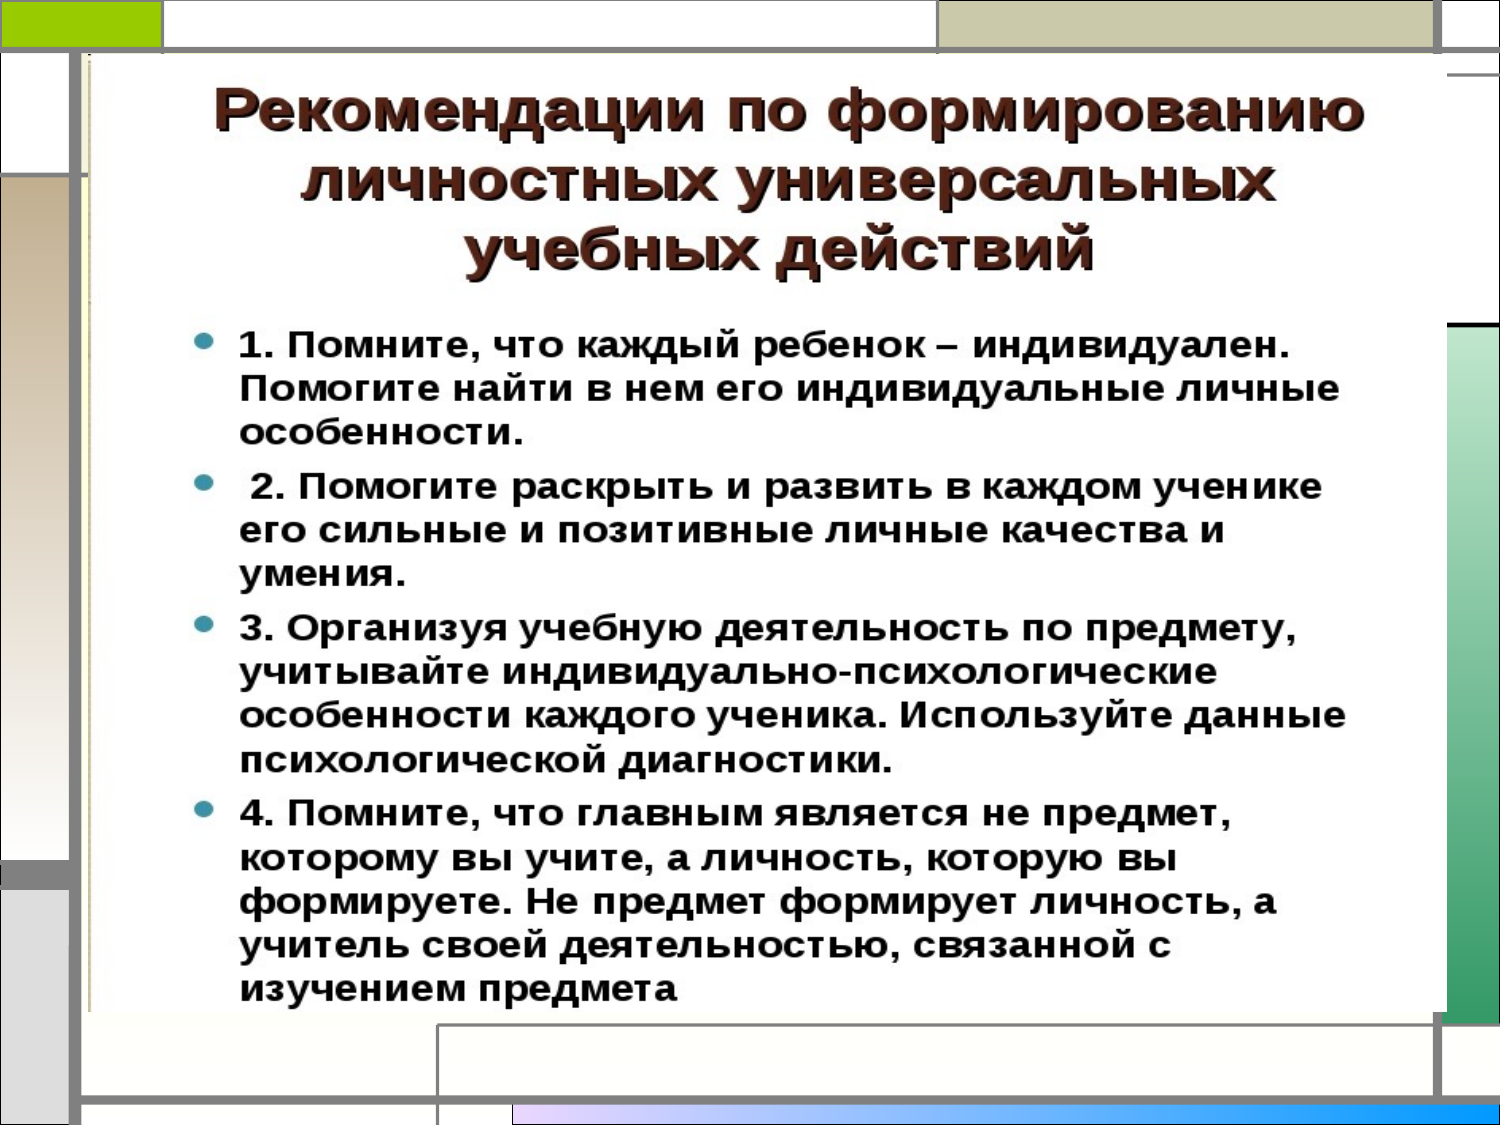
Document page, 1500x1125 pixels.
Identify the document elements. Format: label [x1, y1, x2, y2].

list [88, 54, 1448, 1012]
